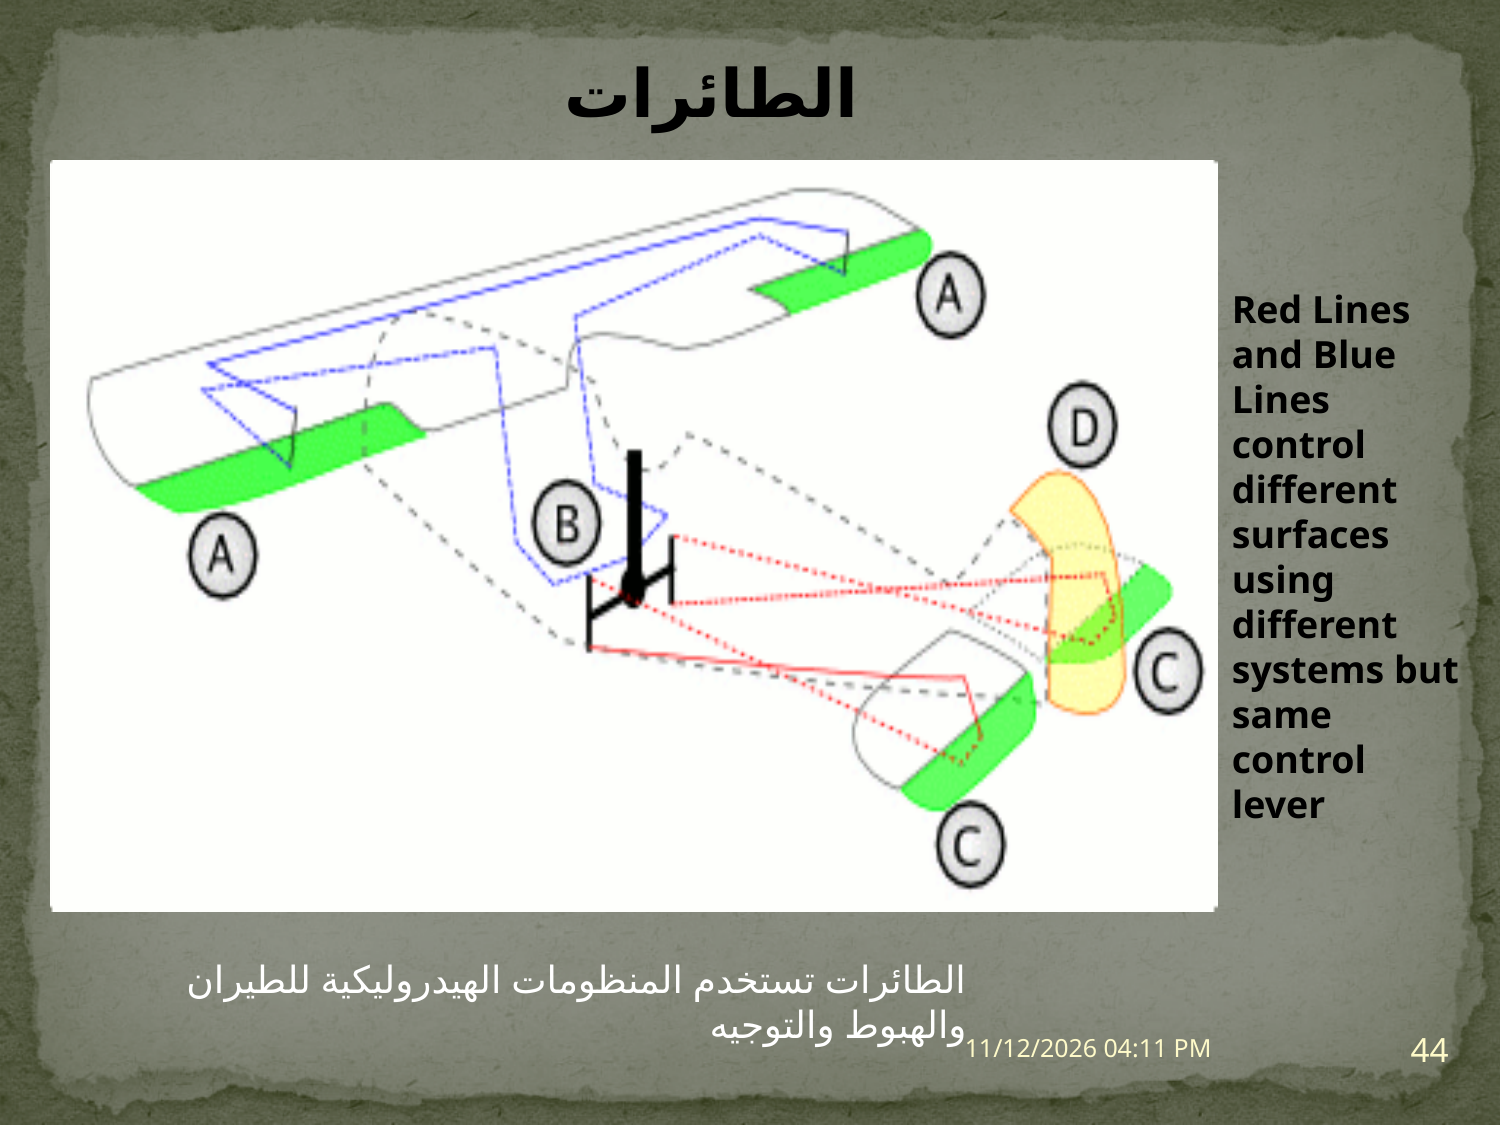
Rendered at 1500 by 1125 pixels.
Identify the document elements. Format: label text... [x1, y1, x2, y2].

text_box الطائرات [549, 43, 874, 139]
slide_number 44 [1379, 1014, 1480, 1089]
text_box الطائرات تستخدم المنظومات الهيدروليكية للطيران والهبوط والتوجيه [60, 949, 982, 1054]
slide_number 28 كانون الثاني، 15 [950, 1017, 1375, 1081]
text_box Red Lines and Blue Lines control different surfaces using different systems but same control lever [1227, 278, 1480, 834]
picture [50, 160, 1218, 912]
